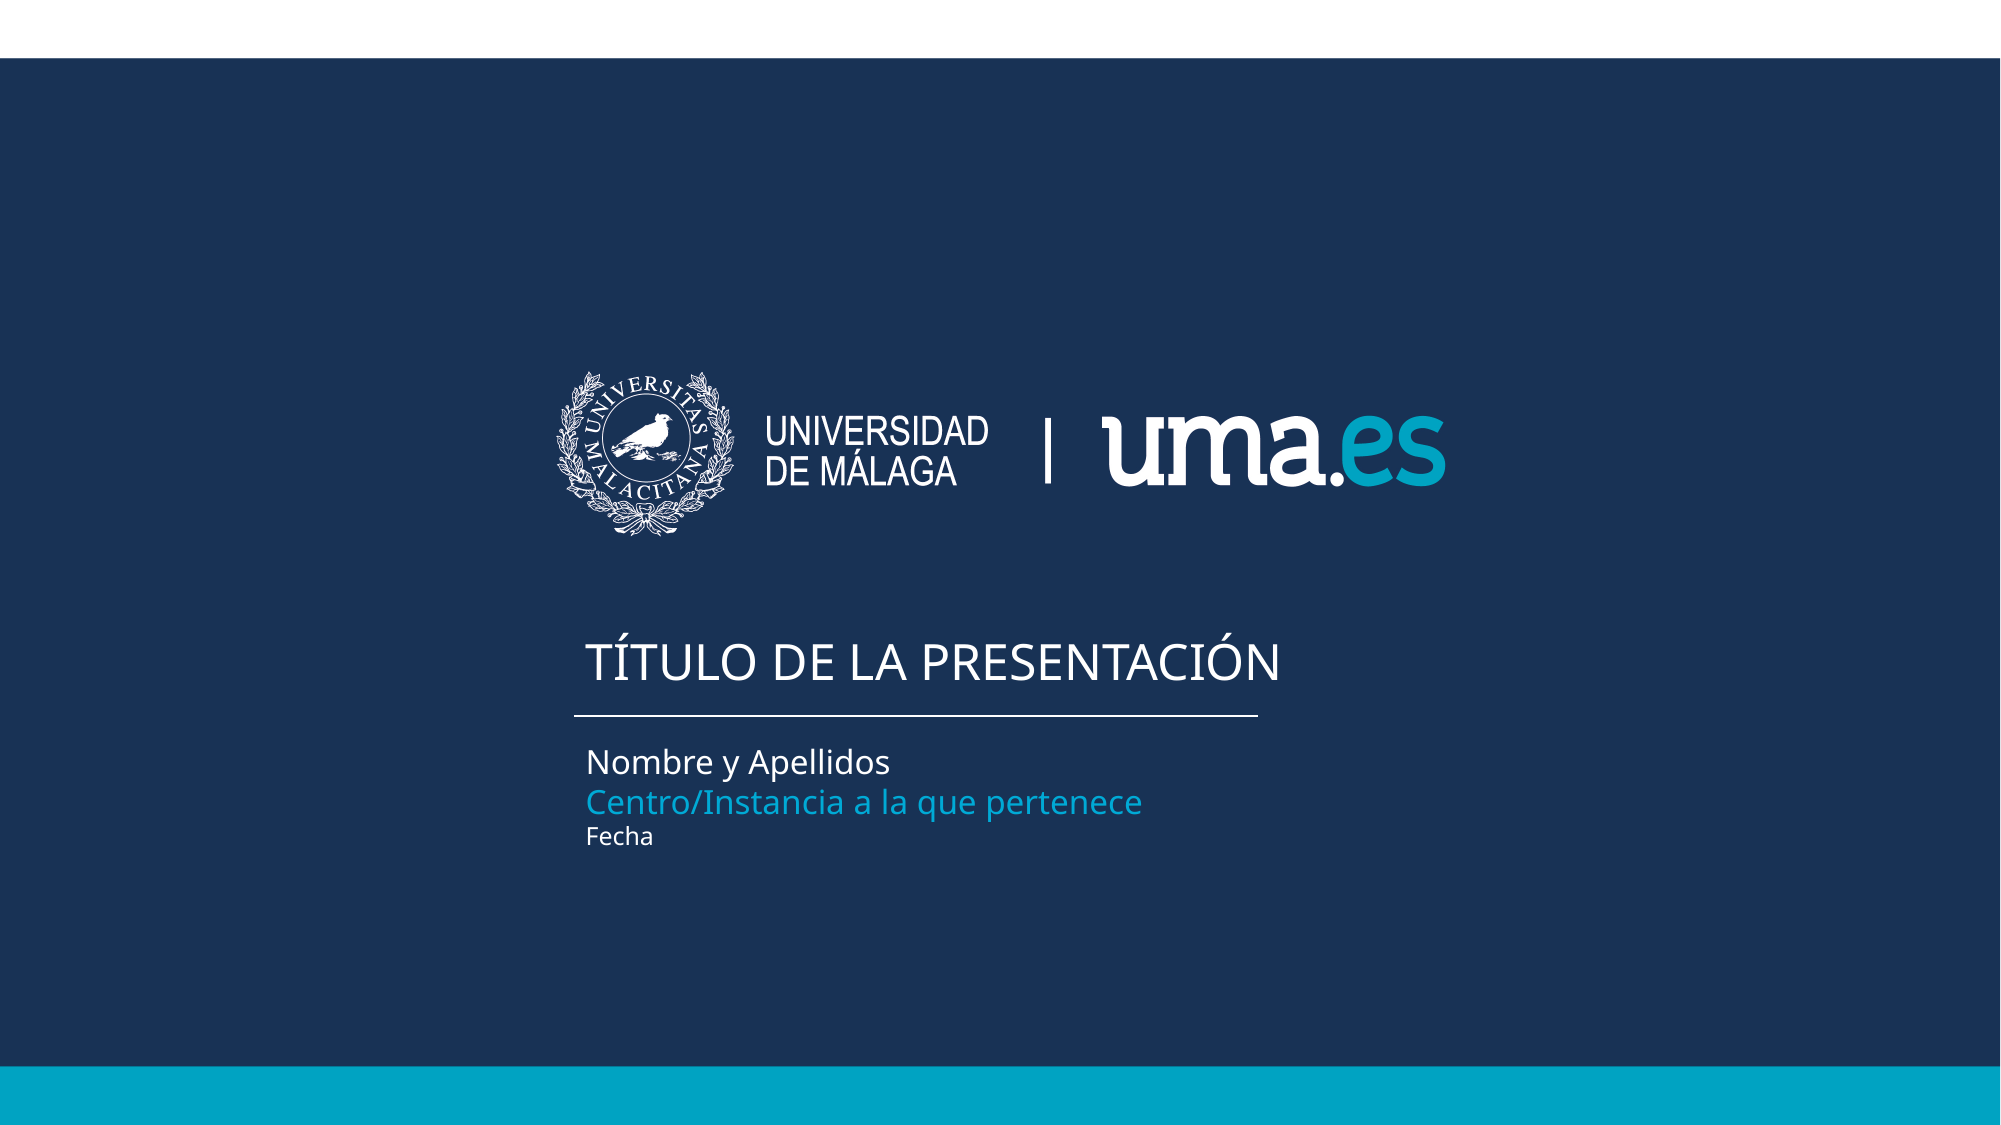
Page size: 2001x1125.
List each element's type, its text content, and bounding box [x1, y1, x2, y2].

picture [0, 0, 2001, 1065]
text_box Nombre y Apellidos Centro/Instancia a la que pertenece Fecha [570, 733, 1437, 858]
picture [0, 1068, 2001, 1125]
text_box TÍTULO DE LA PRESENTACIÓN [570, 622, 1546, 698]
